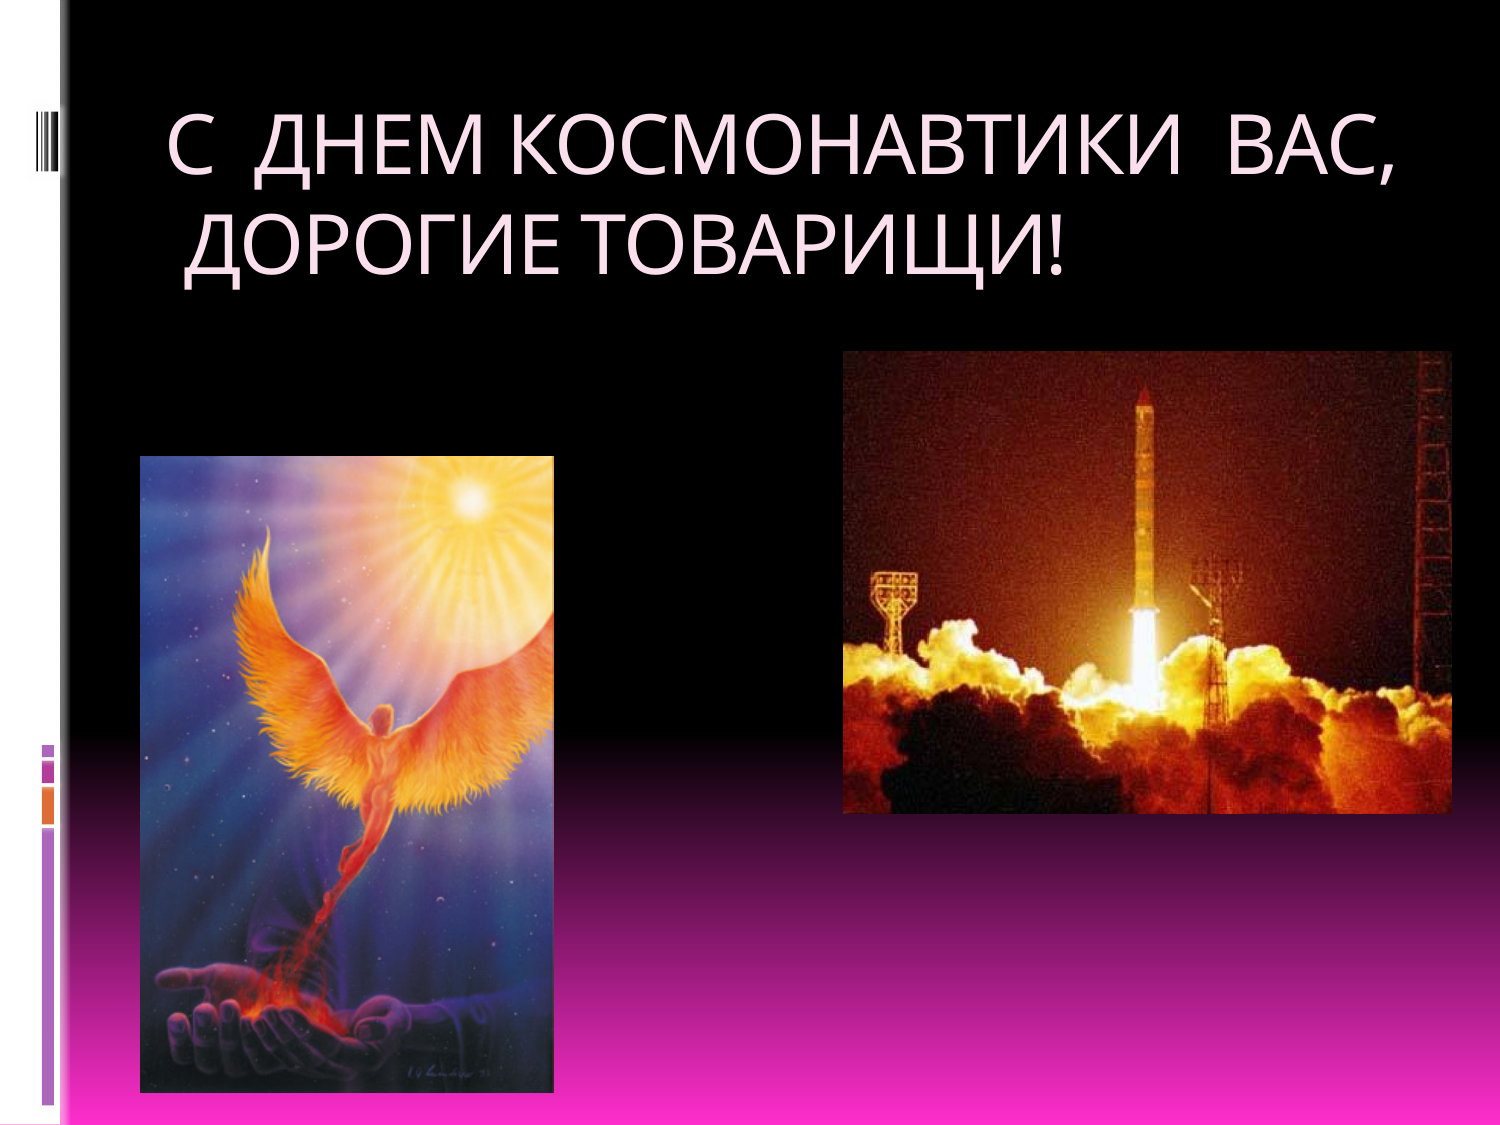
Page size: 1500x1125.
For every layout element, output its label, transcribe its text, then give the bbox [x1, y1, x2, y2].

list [843, 351, 1453, 815]
title С ДНЕМ КОСМОНАВТИКИ ВАС, ДОРОГИЕ ТОВАРИЩИ! [150, 83, 1425, 234]
picture [140, 456, 554, 1094]
